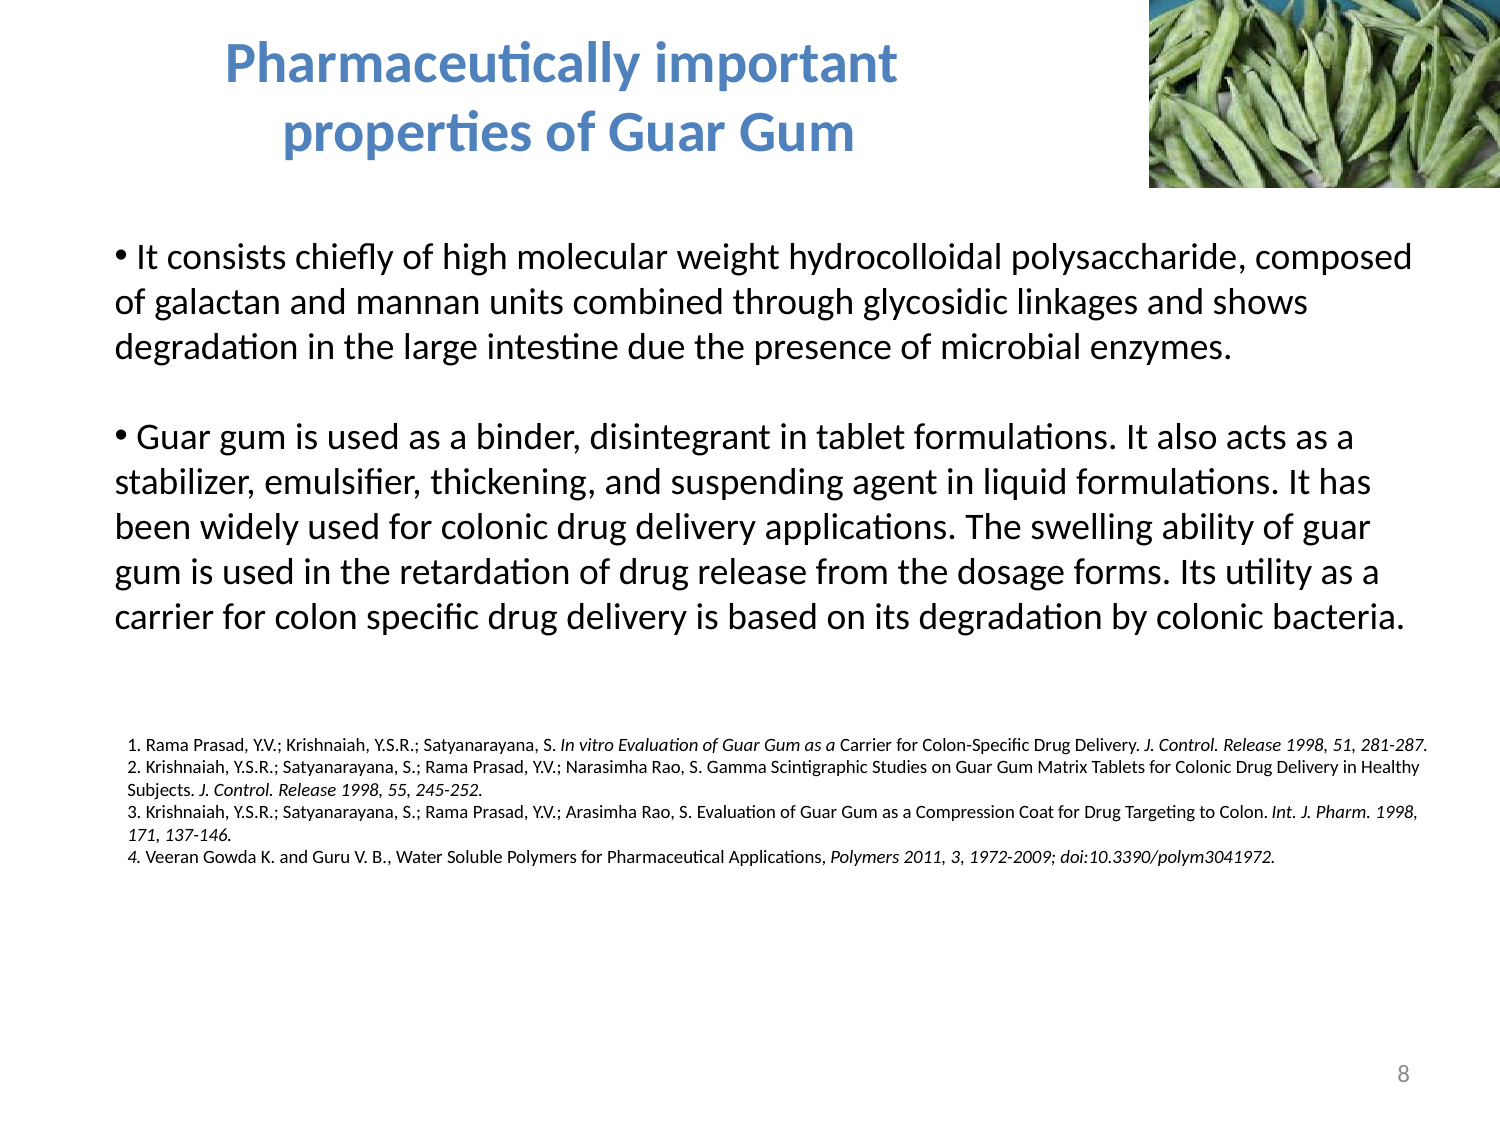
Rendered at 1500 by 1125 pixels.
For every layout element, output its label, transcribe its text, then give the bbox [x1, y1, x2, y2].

picture [1149, 0, 1500, 188]
slide_number 8 [1074, 1042, 1425, 1103]
text_box It consists chiefly of high molecular weight hydrocolloidal polysaccharide, composed of galactan and mannan units combined through glycosidic linkages and shows degradation in the large intestine due the presence of microbial enzymes. Guar gum is used as a binder, disintegrant in tablet formulations. It also acts as a stabilizer, emulsifier, thickening, and suspending agent in liquid formulations. It has been widely used for colonic drug delivery applications. The swelling ability of guar gum is used in the retardation of drug release from the dosage forms. Its utility as a carrier for colon specific drug delivery is based on its degradation by colonic bacteria. [99, 224, 1463, 645]
text_box 1. Rama Prasad, Y.V.; Krishnaiah, Y.S.R.; Satyanarayana, S. In vitro Evaluation of Guar Gum as a Carrier for Colon-Specific Drug Delivery. J. Control. Release 1998, 51, 281-287. 2. Krishnaiah, Y.S.R.; Satyanarayana, S.; Rama Prasad, Y.V.; Narasimha Rao, S. Gamma Scintigraphic Studies on Guar Gum Matrix Tablets for Colonic Drug Delivery in Healthy Subjects. J. Control. Release 1998, 55, 245-252. 3. Krishnaiah, Y.S.R.; Satyanarayana, S.; Rama Prasad, Y.V.; Arasimha Rao, S. Evaluation of Guar Gum as a Compression Coat for Drug Targeting to Colon. Int. J. Pharm. 1998, 171, 137-146. 4. Veeran Gowda K. and Guru V. B., Water Soluble Polymers for Pharmaceutical Applications, Polymers 2011, 3, 1972-2009; doi:10.3390/polym3041972. [112, 724, 1463, 875]
title Pharmaceutically important properties of Guar Gum [0, 0, 1147, 188]
